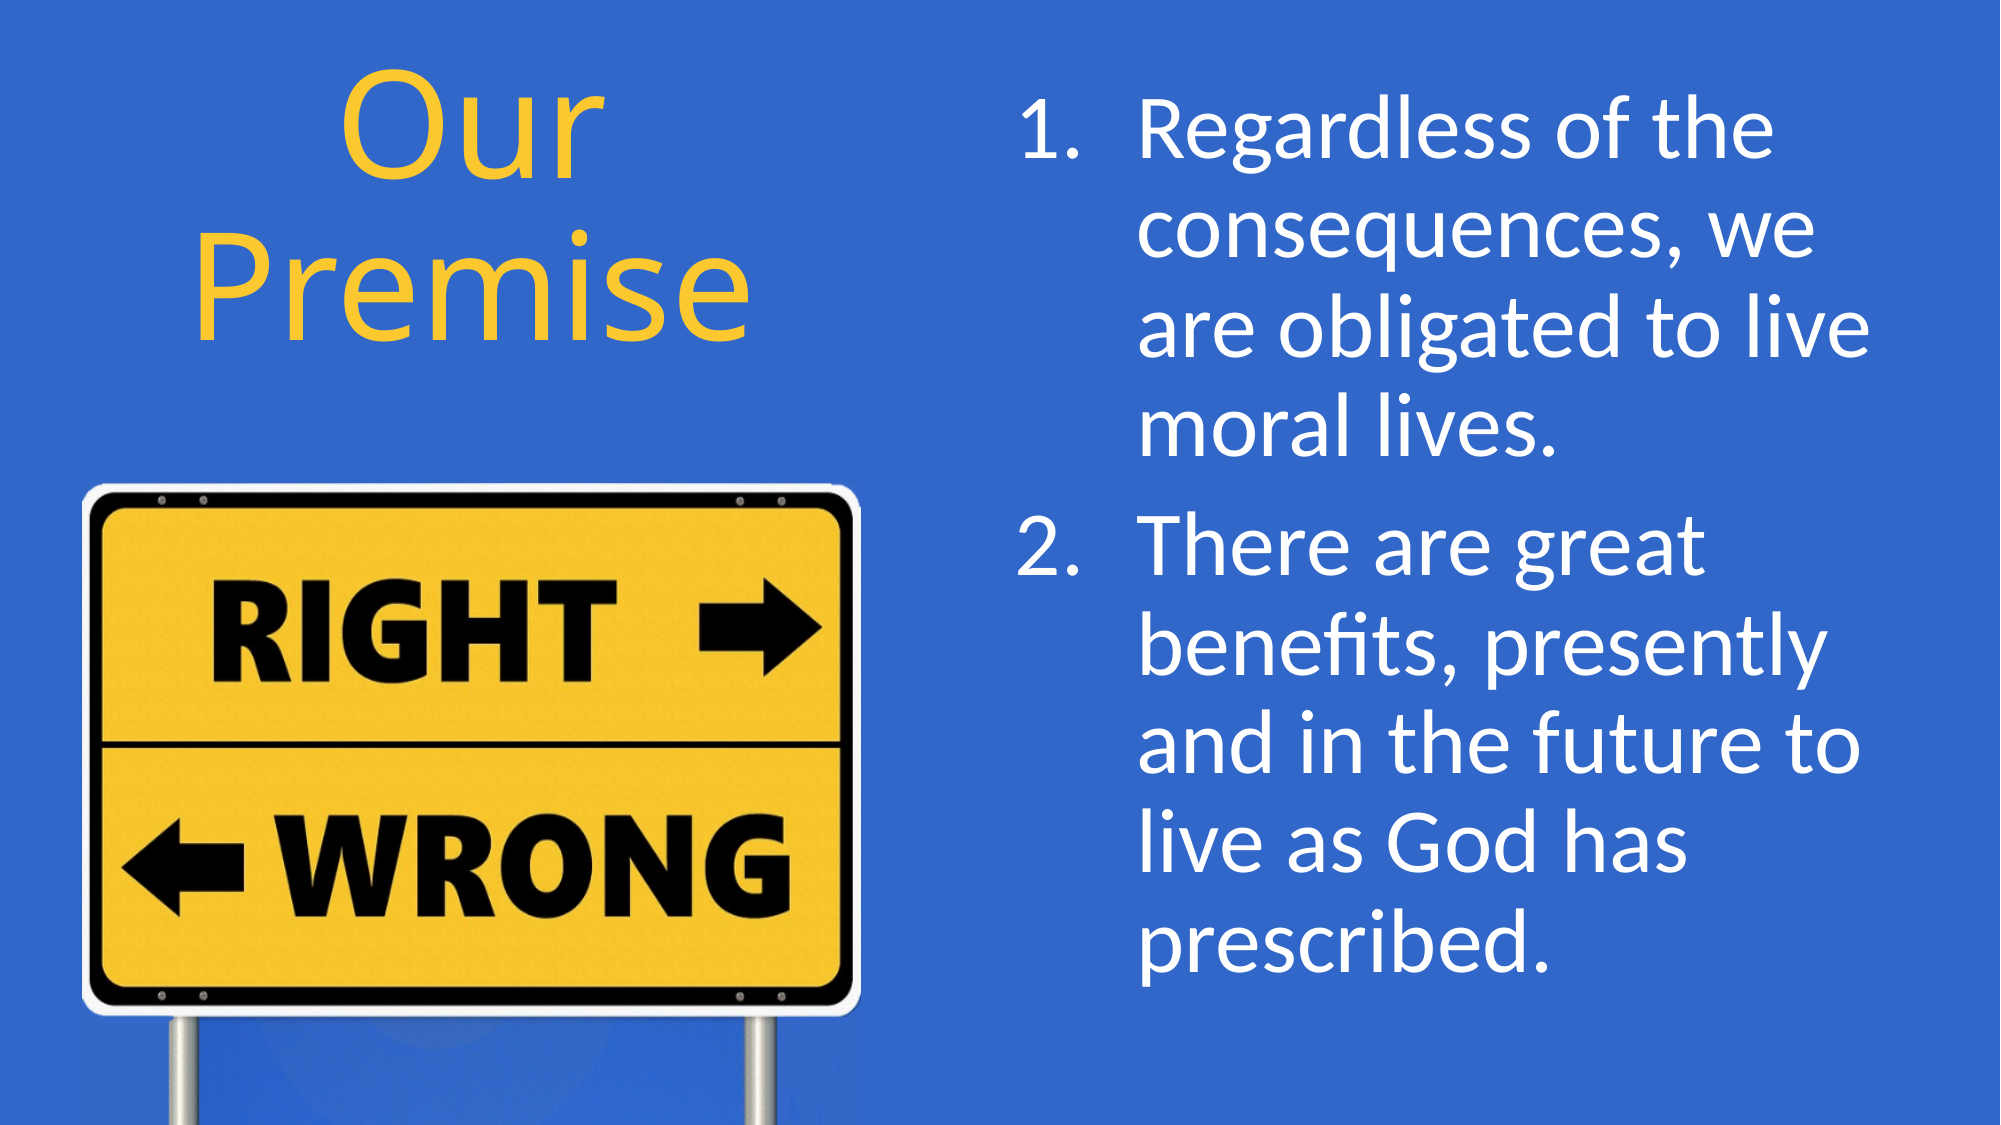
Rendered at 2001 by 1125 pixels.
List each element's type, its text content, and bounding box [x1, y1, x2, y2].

subtitle Regardless of the consequences, we are obligated to live moral lives. There are great benefits, presently and in the future to live as God has prescribed. [999, 72, 1938, 1070]
picture [81, 483, 861, 1125]
title Our Premise [82, 37, 861, 381]
